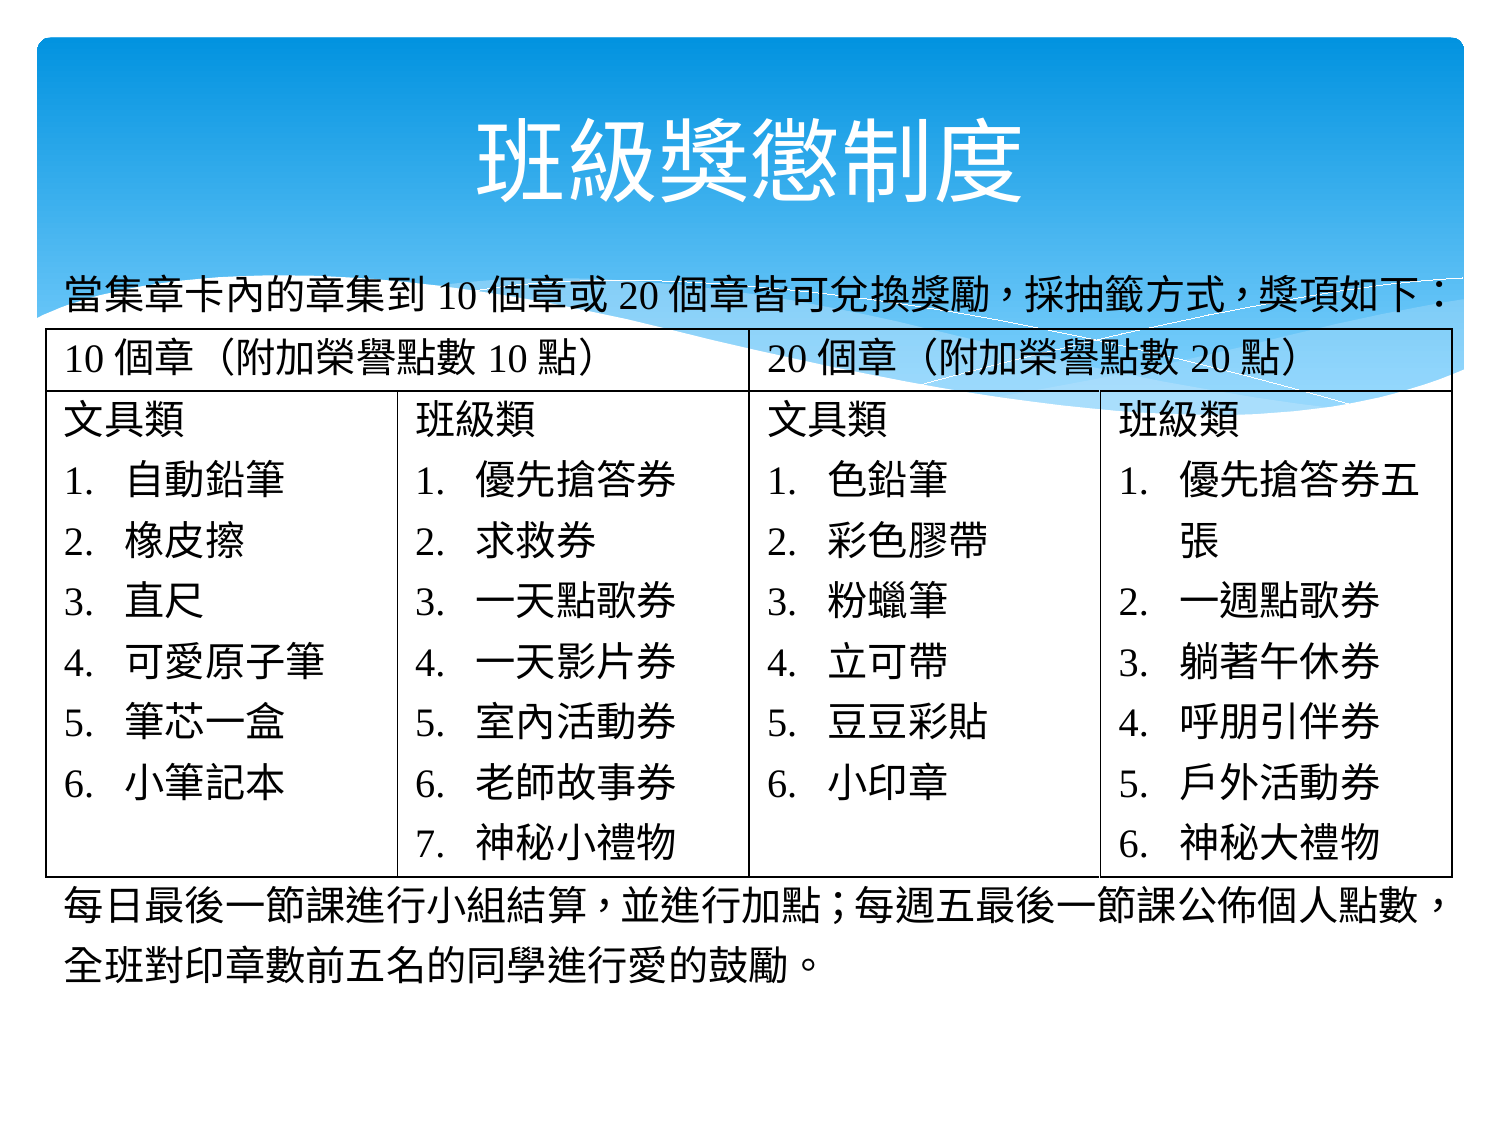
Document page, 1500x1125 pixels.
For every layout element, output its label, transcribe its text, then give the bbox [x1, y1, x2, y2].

picture [44, 267, 1480, 1001]
title 班級獎懲制度 [75, 55, 1425, 261]
